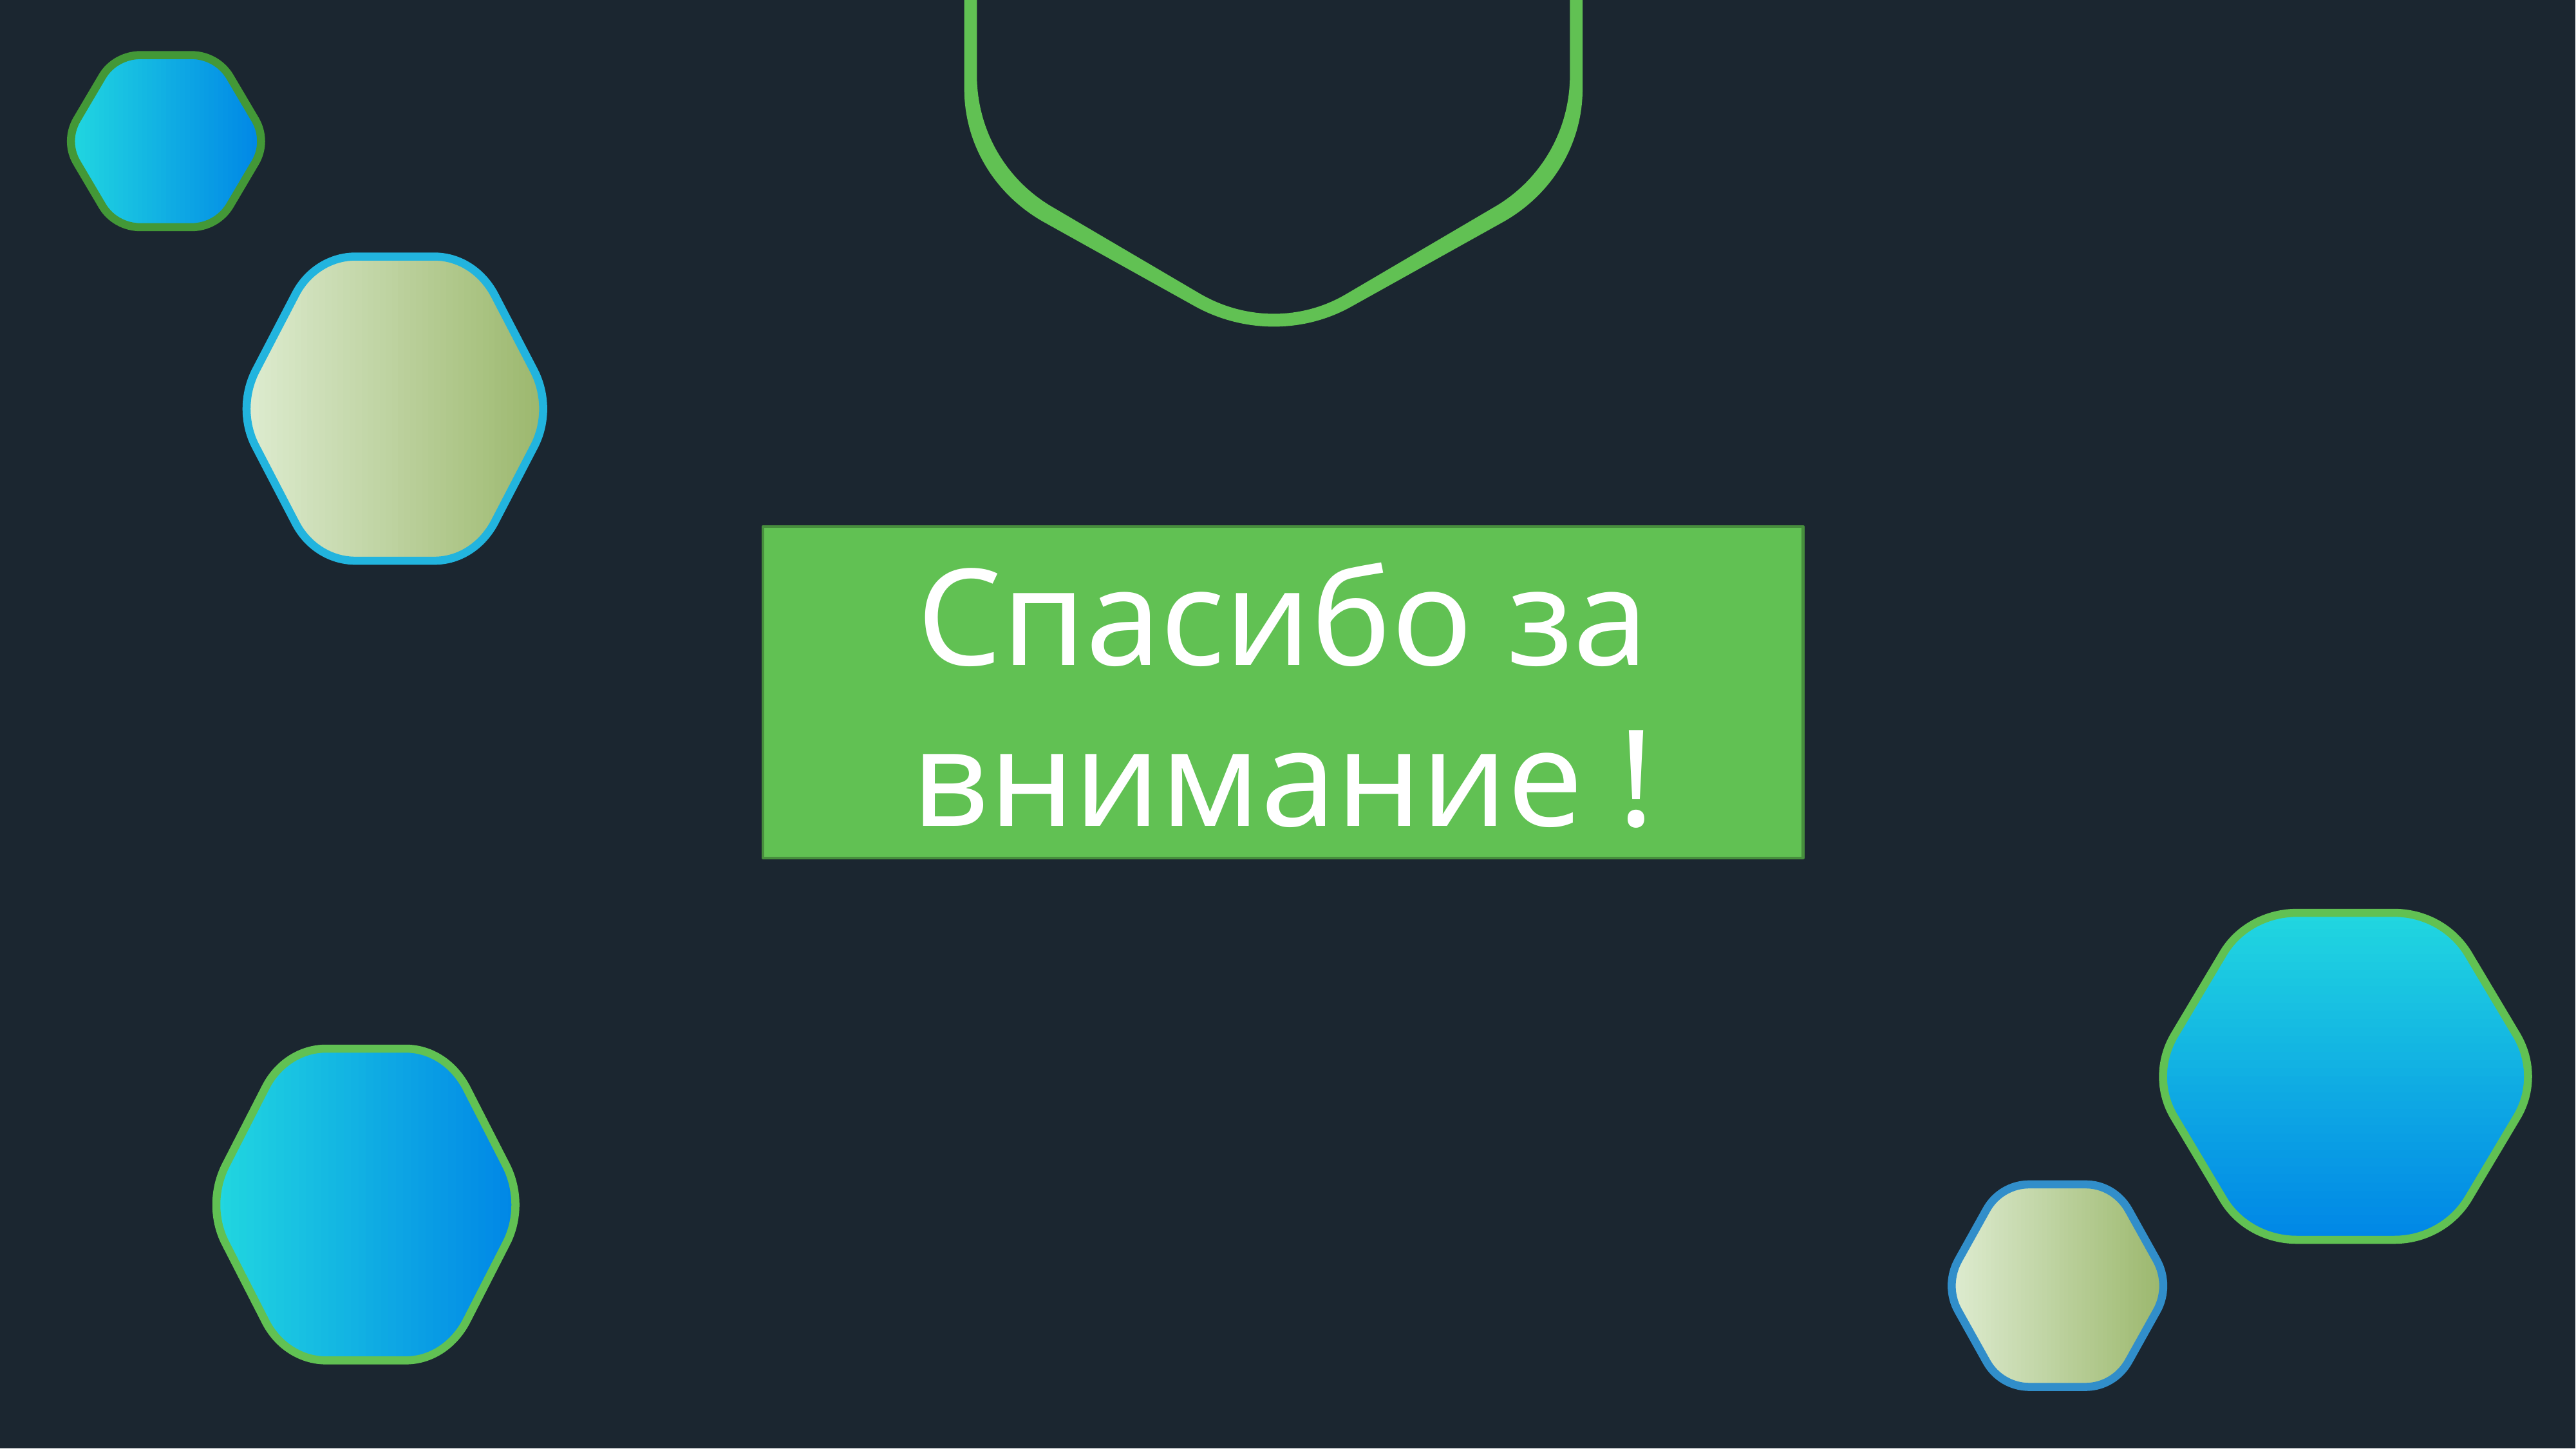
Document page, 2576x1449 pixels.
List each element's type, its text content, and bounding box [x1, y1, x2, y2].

text_box [2161, 911, 2530, 1242]
text_box [214, 1047, 517, 1362]
text_box [70, 53, 263, 229]
text_box [245, 255, 545, 563]
text_box [1950, 1183, 2165, 1388]
text_box [966, 0, 1580, 324]
text_box Спасибо за внимание ! [762, 525, 1805, 859]
